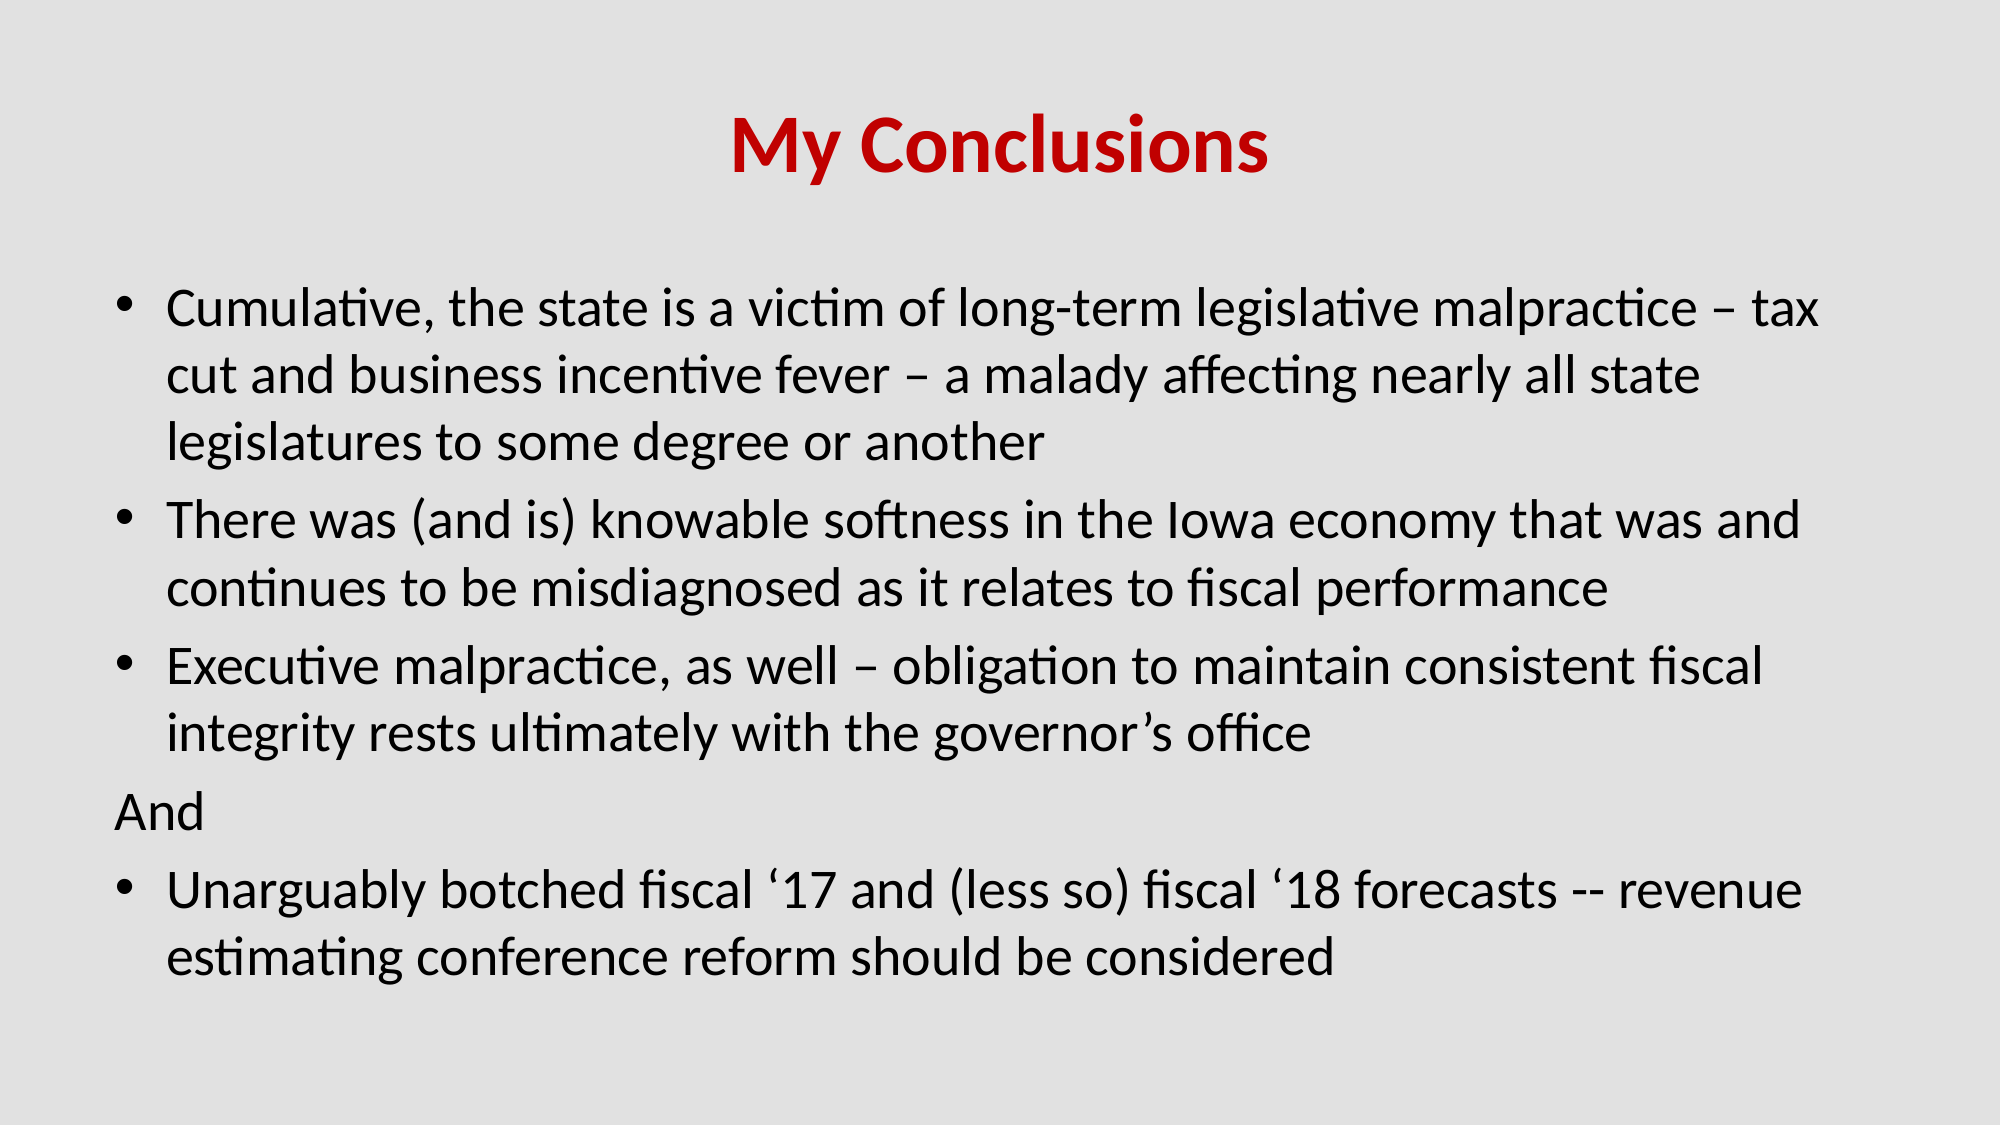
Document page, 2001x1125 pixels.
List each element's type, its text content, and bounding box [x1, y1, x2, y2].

list Cumulative, the state is a victim of long-term legislative malpractice – tax cut and business incentive fever – a malady affecting nearly all state legislatures to some degree or another There was (and is) knowable softness in the Iowa economy that was and continues to be misdiagnosed as it relates to fiscal performance Executive malpractice, as well – obligation to maintain consistent fiscal integrity rests ultimately with the governor’s office And Unarguably botched fiscal ‘17 and (less so) fiscal ‘18 forecasts -- revenue estimating conference reform should be considered [99, 262, 1900, 1005]
title My Conclusions [99, 45, 1900, 233]
